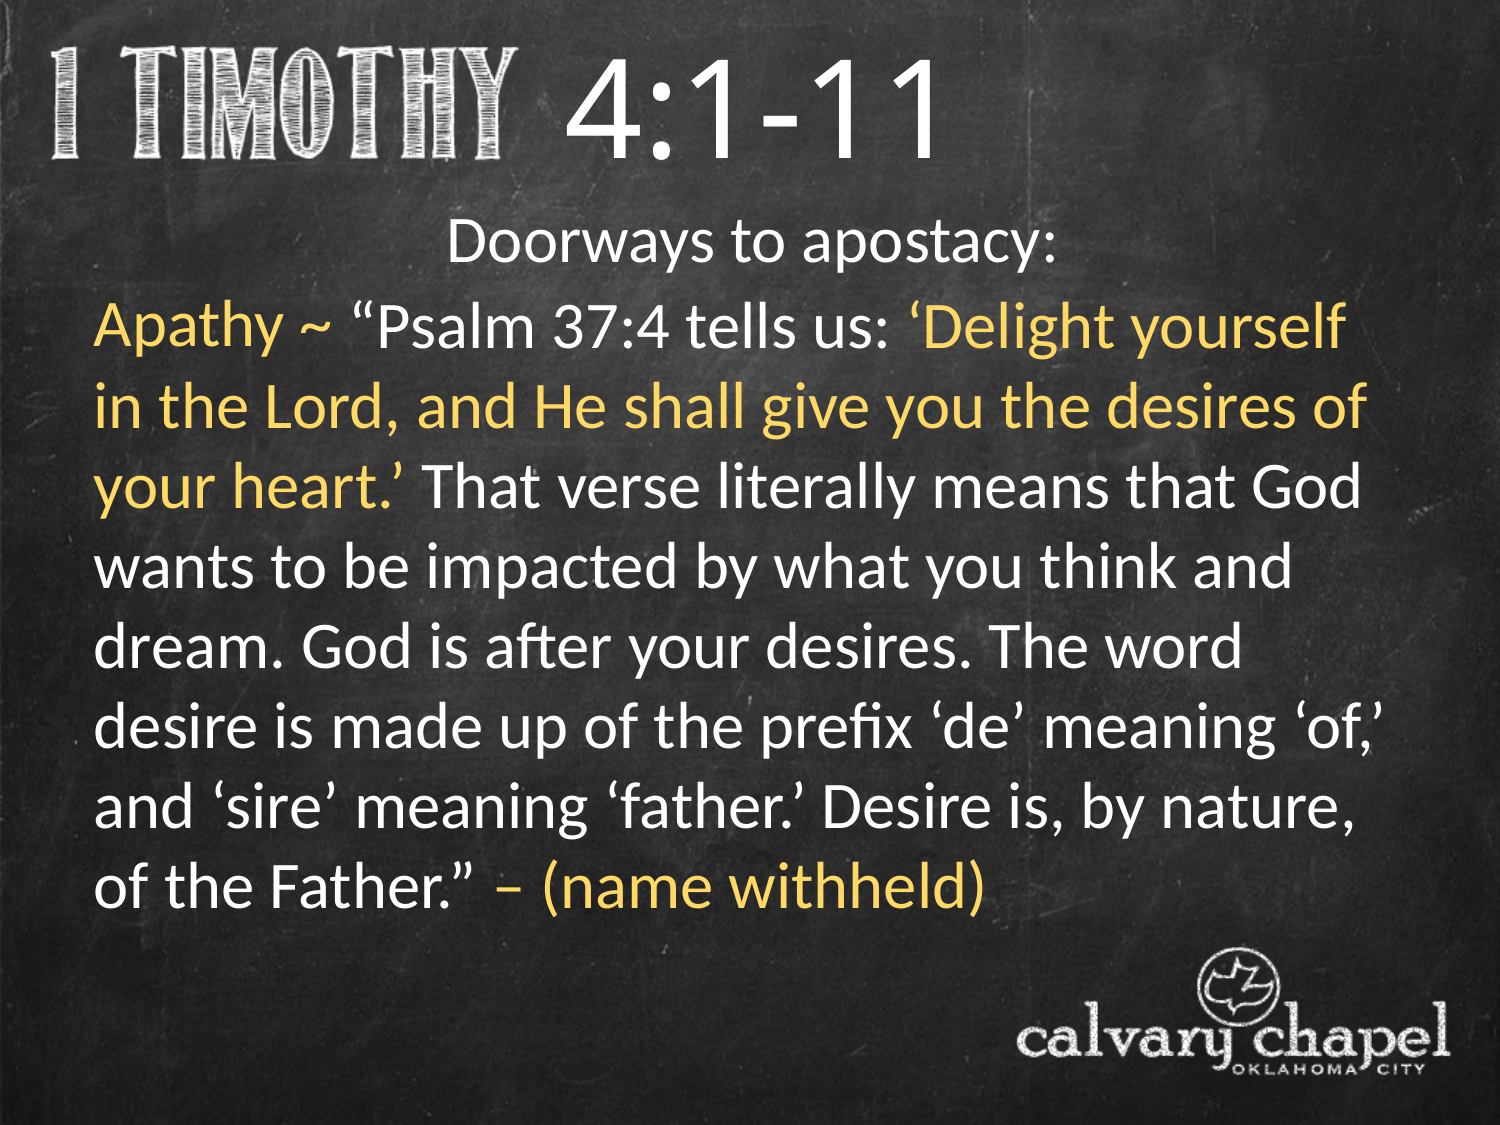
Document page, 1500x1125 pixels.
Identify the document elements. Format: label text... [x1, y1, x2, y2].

text_box Doorways to apostacy: [79, 188, 1428, 283]
picture [0, 0, 1500, 1125]
text_box 4:1-11 [549, 13, 1413, 188]
text_box “Psalm 37:4 tells us: ‘Delight yourself in the Lord, and He shall give you the desires of your heart.’ That verse literally means that God wants to be impacted by what you think and dream. God is after your desires. The word desire is made up of the prefix ‘de’ meaning ‘of,’ and ‘sire’ meaning ‘father.’ Desire is, by nature, of the Father.” – (name withheld) [79, 283, 1421, 930]
